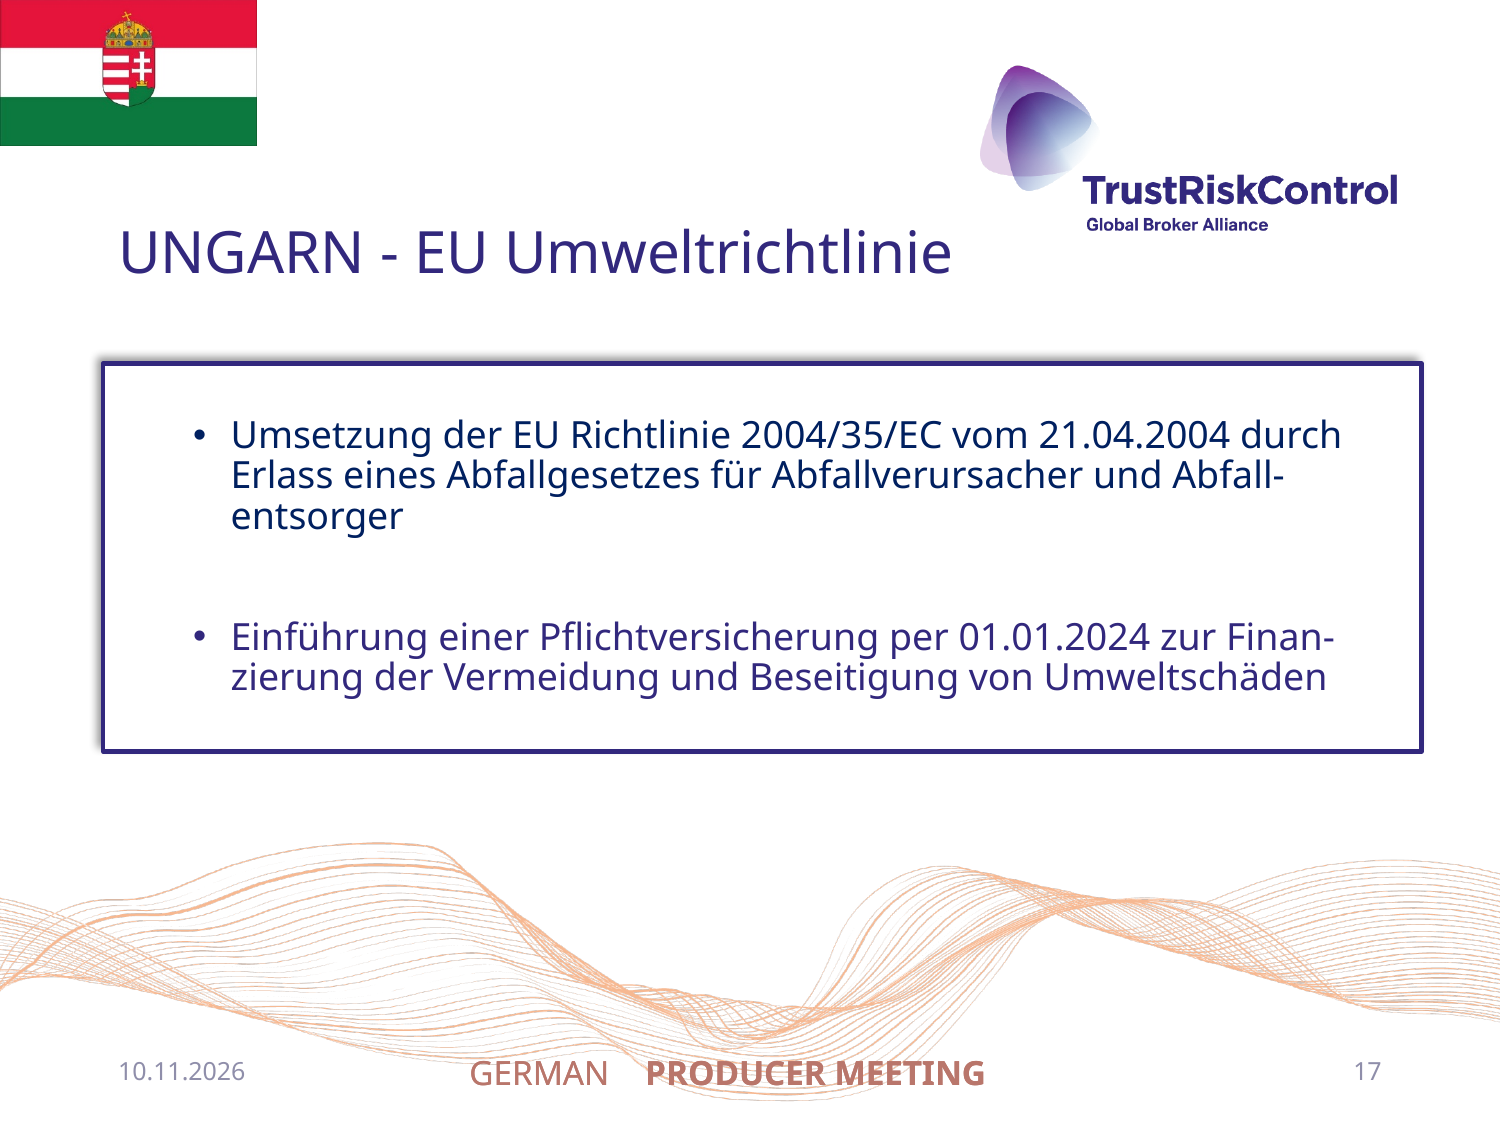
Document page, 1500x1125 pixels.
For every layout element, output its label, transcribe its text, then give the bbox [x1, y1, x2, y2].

list Umsetzung der EU Richtlinie 2004/35/EC vom 21.04.2004 durch Erlass eines Abfallgesetzes für Abfallverursacher und Abfall-entsorger Einführung einer Pflichtversicherung per 01.01.2024 zur Finan-zierung der Vermeidung und Beseitigung von Umweltschäden [103, 363, 1422, 752]
picture [0, 0, 257, 147]
picture [980, 59, 1397, 231]
picture [0, 783, 1500, 1125]
slide_number 17 [1059, 1042, 1397, 1103]
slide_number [103, 1042, 441, 1103]
title UNGARN - EU Umweltrichtlinie [103, 146, 1020, 352]
